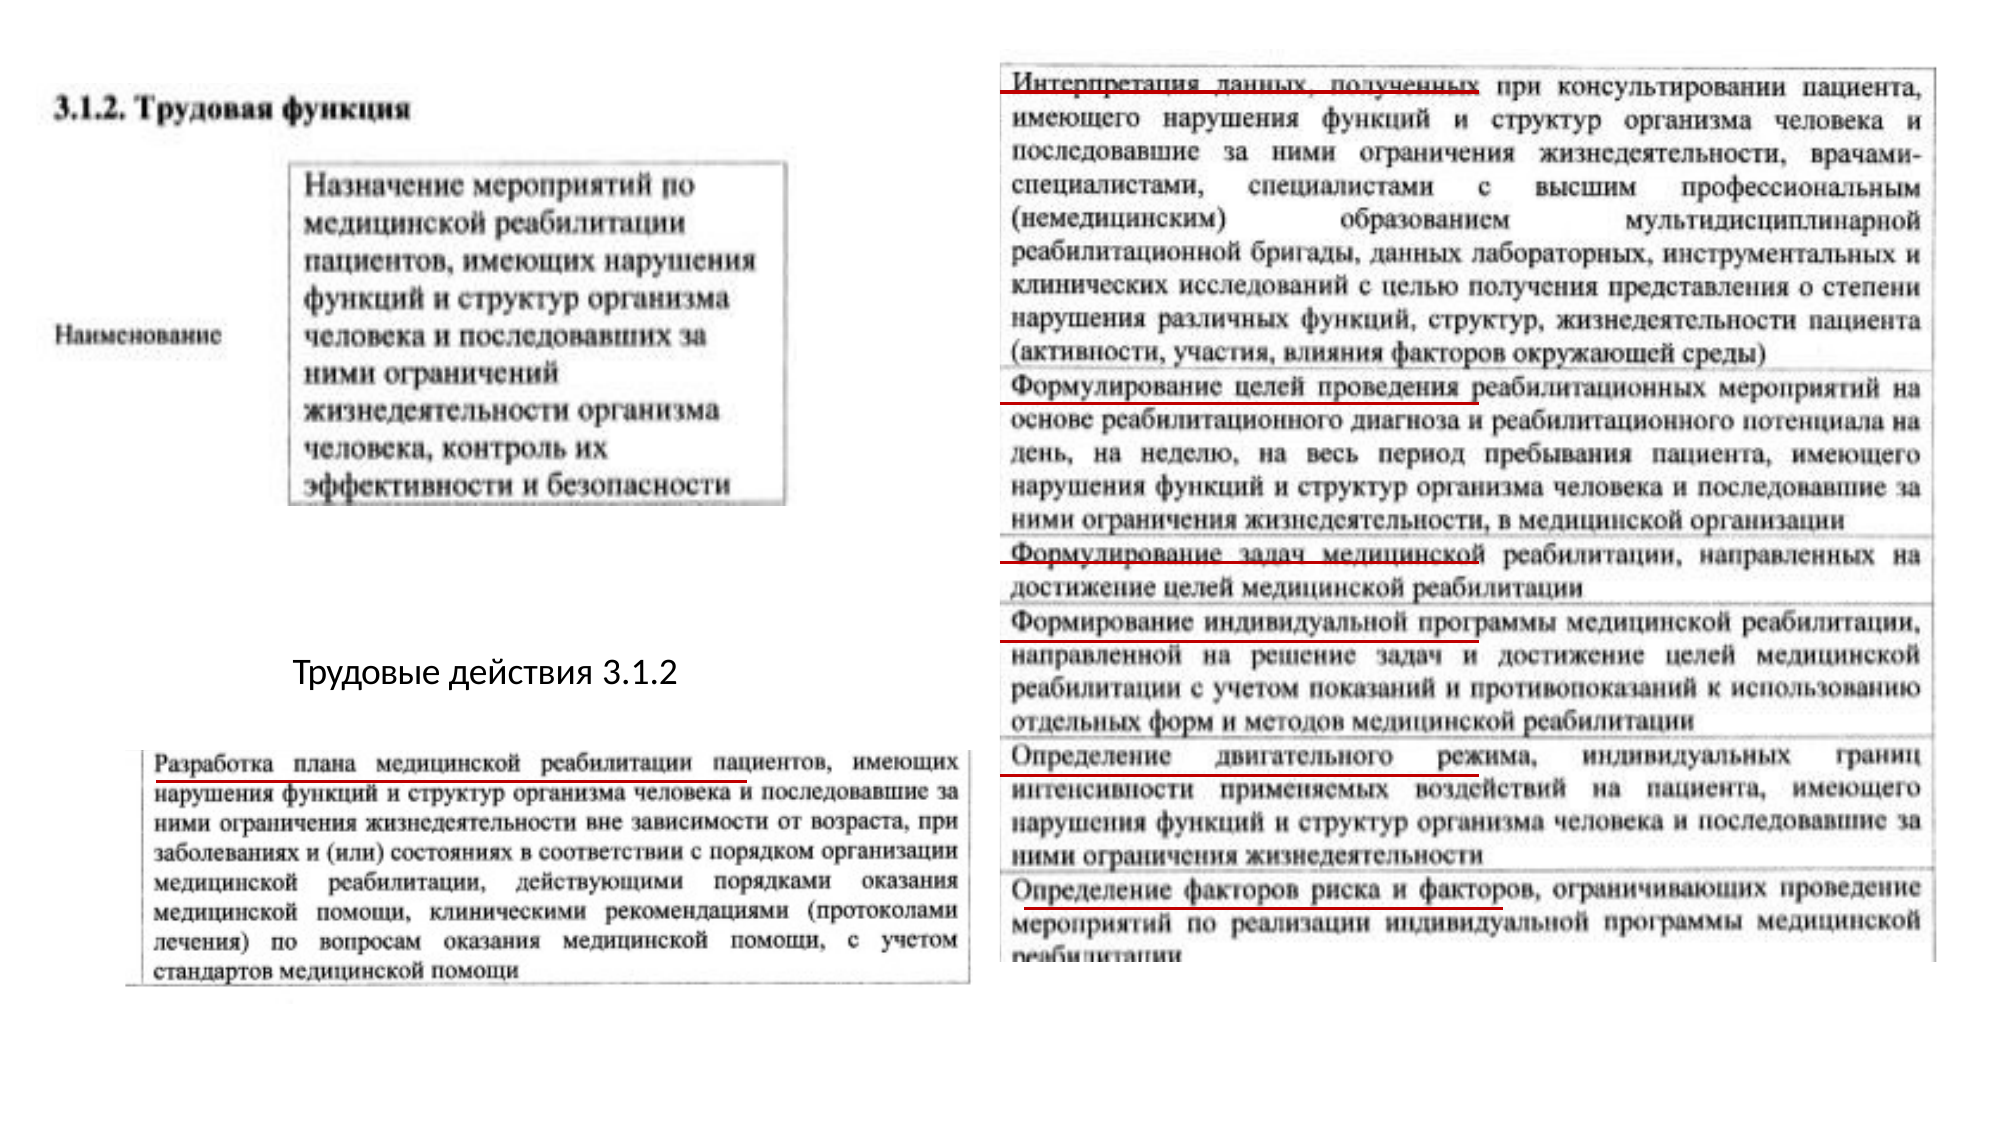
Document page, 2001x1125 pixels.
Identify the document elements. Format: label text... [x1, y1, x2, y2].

text_box [125, 750, 973, 1004]
text_box Трудовые действия 3.1.2 [290, 644, 687, 692]
text_box [36, 83, 797, 506]
text_box [999, 49, 1937, 962]
